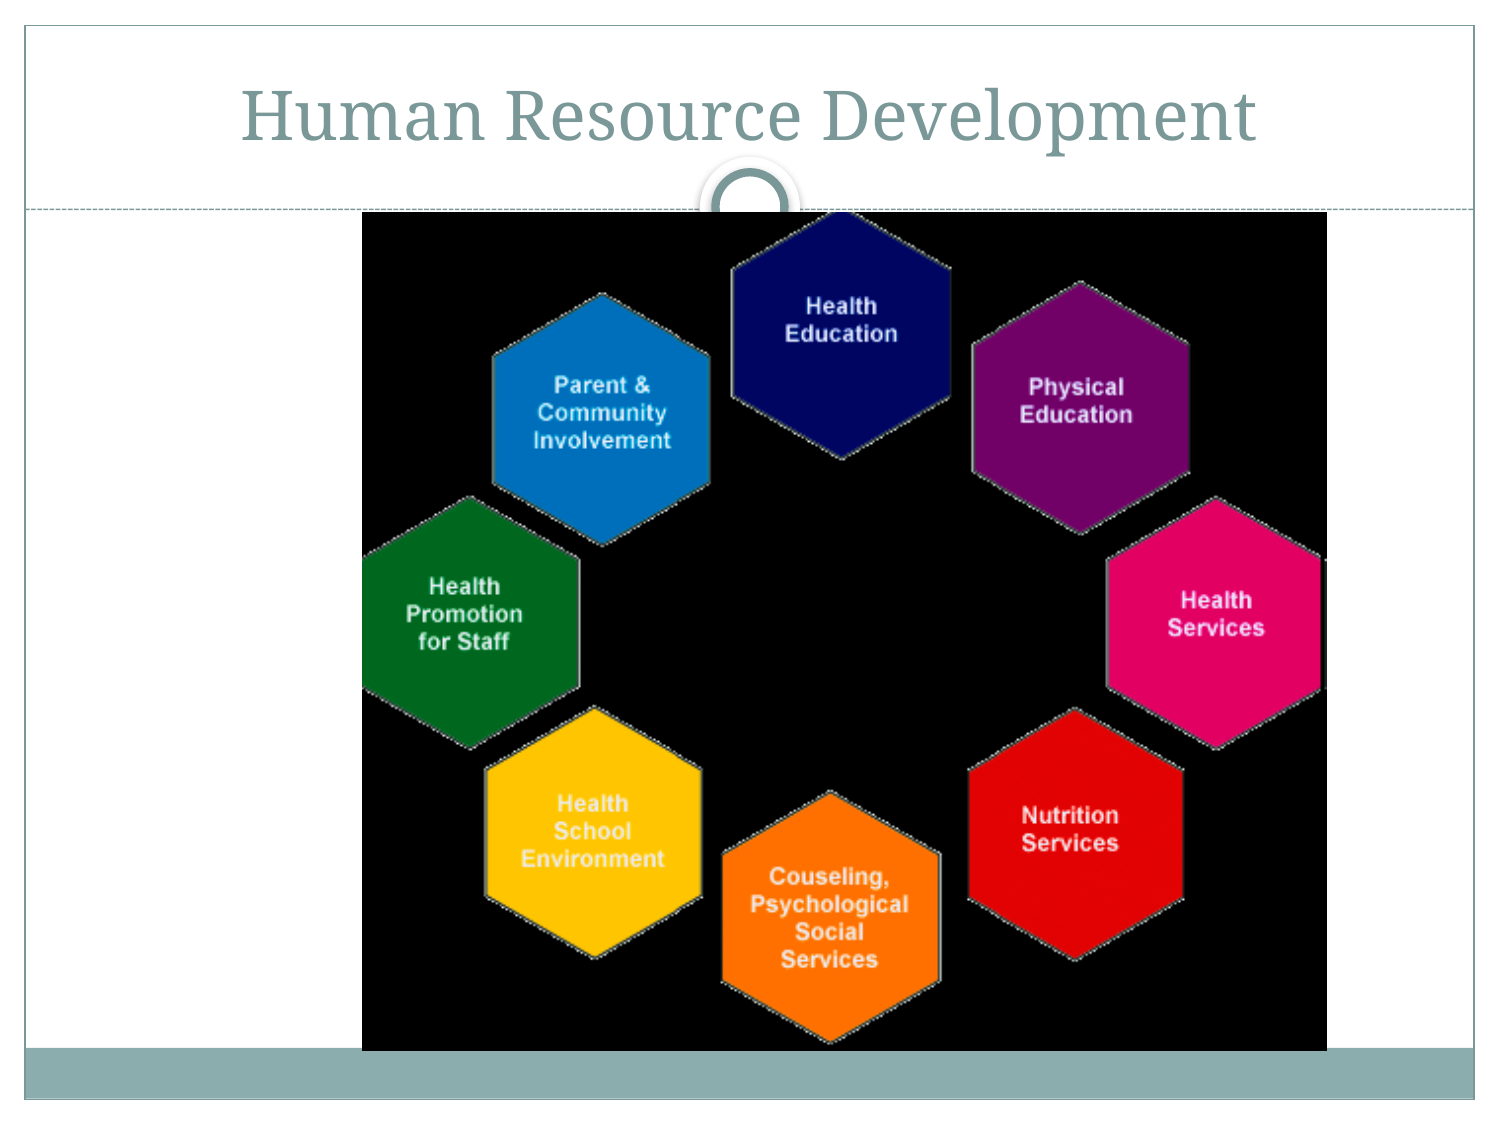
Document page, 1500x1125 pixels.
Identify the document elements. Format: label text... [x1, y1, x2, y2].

title Human Resource Development [49, 37, 1450, 162]
picture [362, 212, 1327, 1051]
